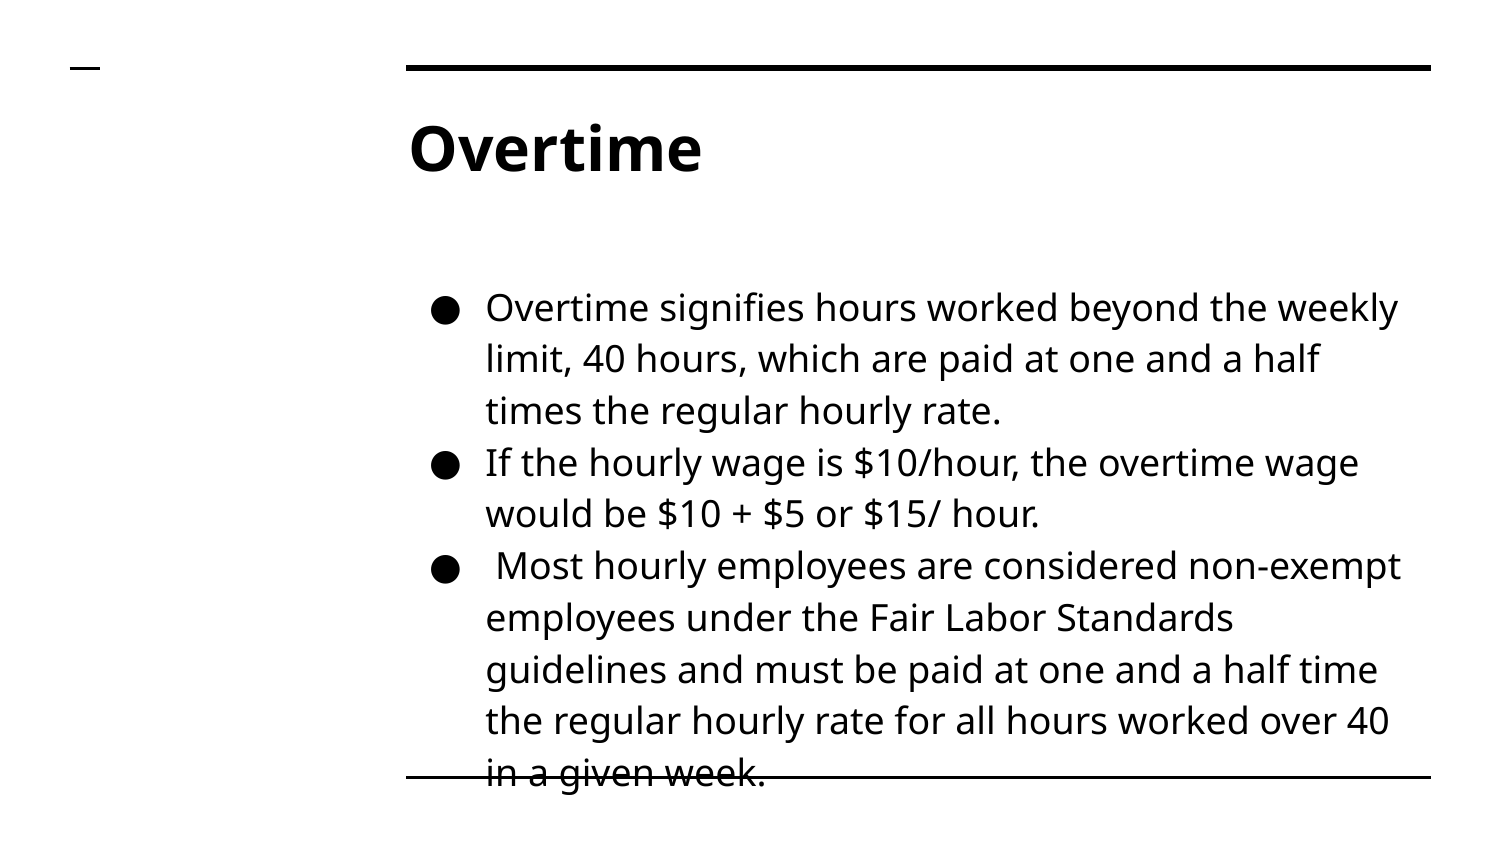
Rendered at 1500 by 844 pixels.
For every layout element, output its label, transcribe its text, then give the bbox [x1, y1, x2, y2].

title Overtime [393, 94, 1431, 199]
list Overtime signifies hours worked beyond the weekly limit, 40 hours, which are paid at one and a half times the regular hourly rate. If the hourly wage is $10/hour, the overtime wage would be $10 + $5 or $15/ hour. Most hourly employees are considered non-exempt employees under the Fair Labor Standards guidelines and must be paid at one and a half time the regular hourly rate for all hours worked over 40 in a given week. [395, 261, 1433, 755]
